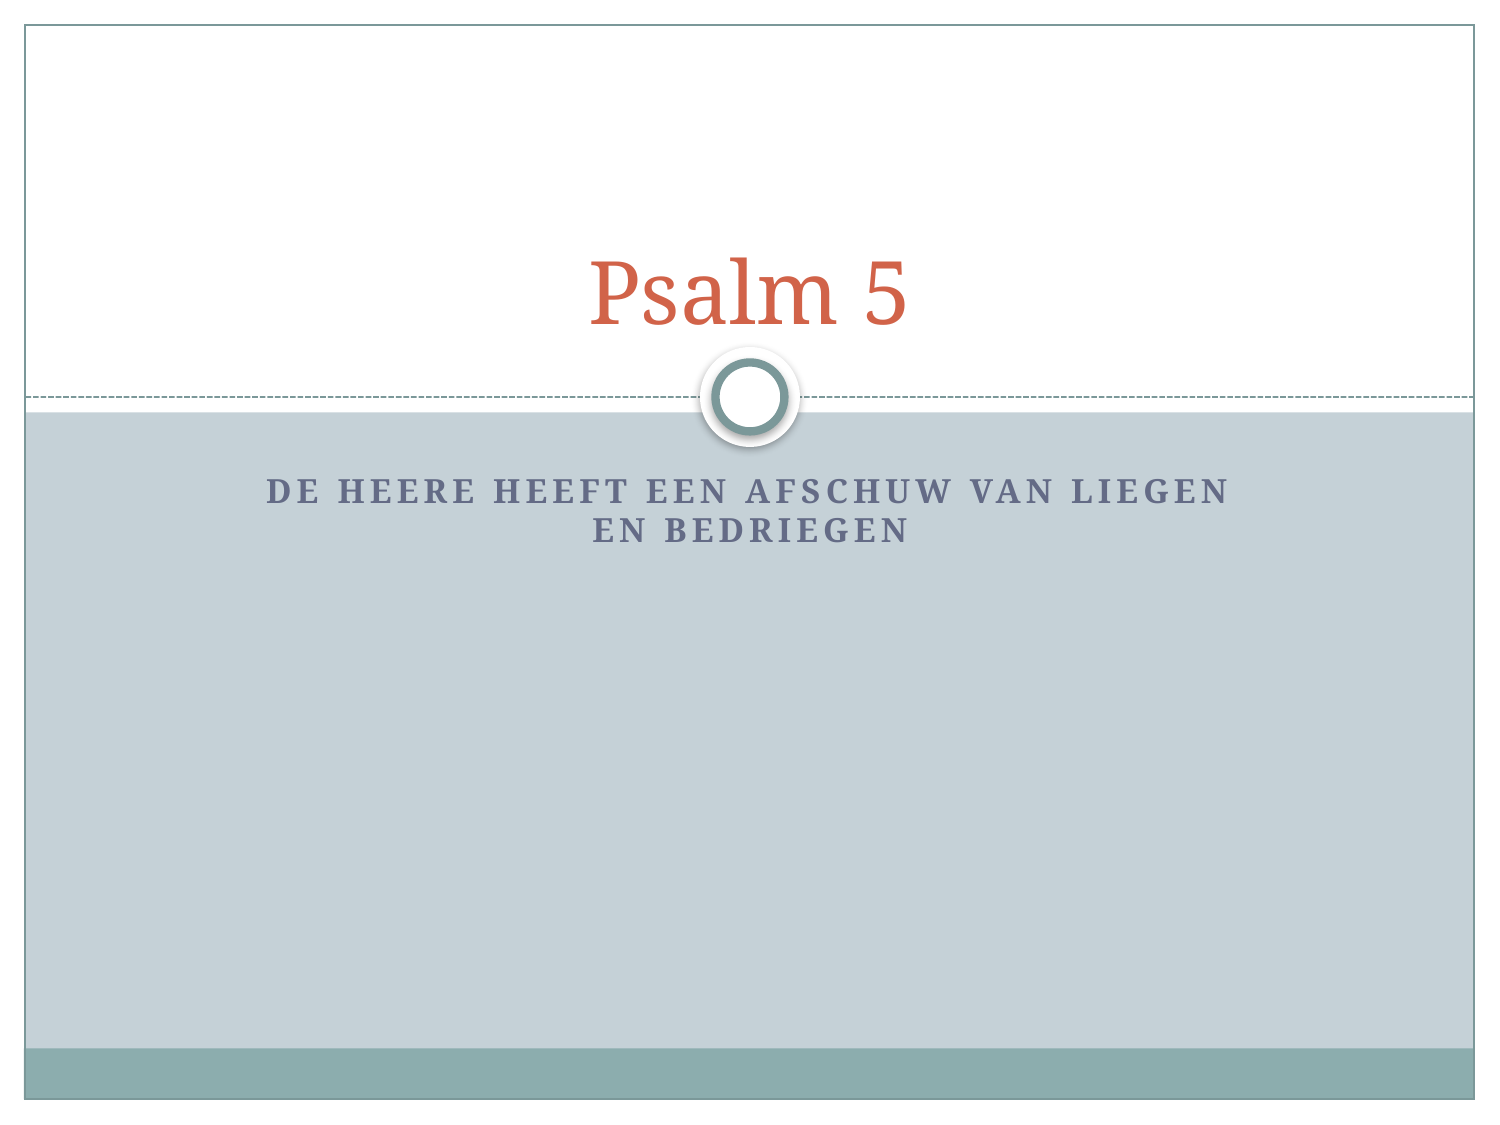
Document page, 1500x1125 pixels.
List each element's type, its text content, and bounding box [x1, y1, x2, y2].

title Psalm 5 [112, 62, 1388, 350]
subtitle De HEERE heeft een afschuw van liegen en bedriegen [225, 462, 1275, 750]
